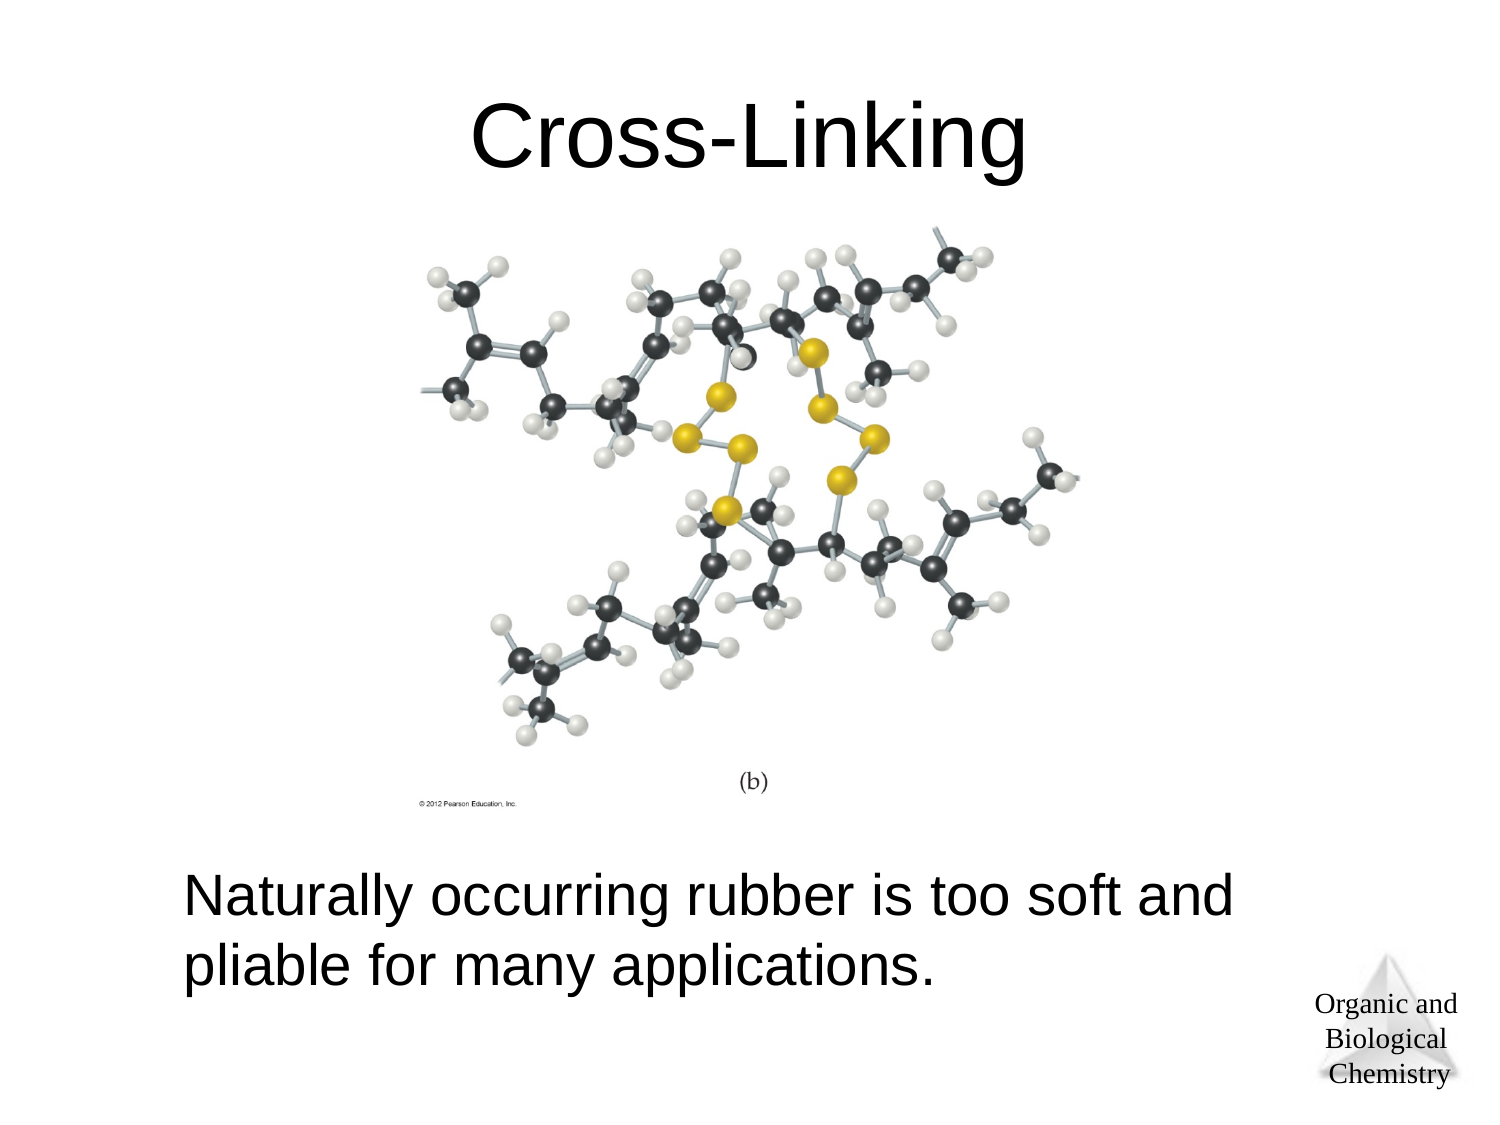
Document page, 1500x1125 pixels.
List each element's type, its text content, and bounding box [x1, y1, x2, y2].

picture [411, 217, 1089, 813]
picture [1388, 899, 1500, 1125]
title Cross-Linking [0, 37, 1500, 226]
list Naturally occurring rubber is too soft and pliable for many applications. [112, 849, 1388, 1125]
